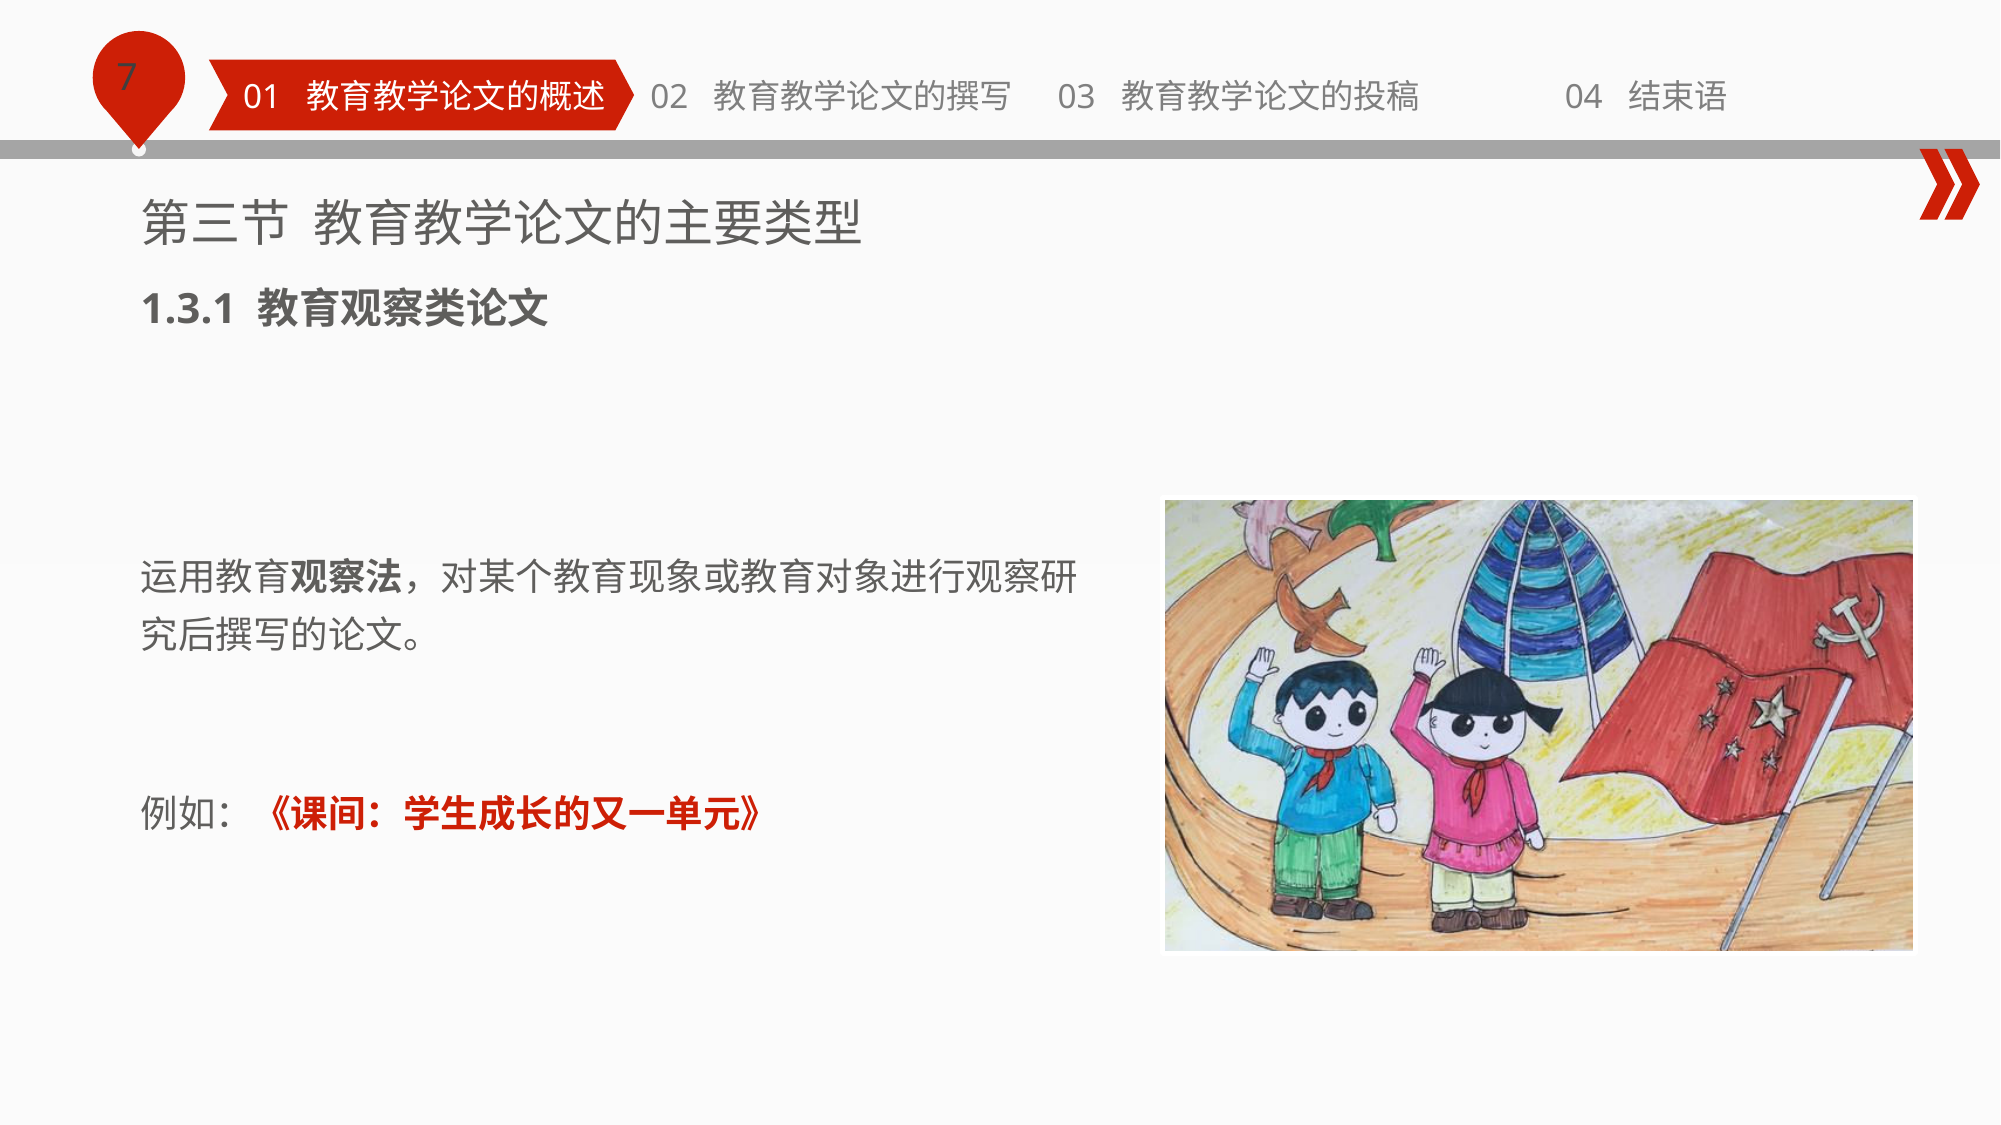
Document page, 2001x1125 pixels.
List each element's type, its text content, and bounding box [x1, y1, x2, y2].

text_box 04 结束语 [1460, 74, 1833, 115]
text_box 01 教育教学论文的概述 [238, 74, 611, 115]
text_box 第三节 教育教学论文的主要类型 [125, 184, 941, 259]
text_box 1.3.1 教育观察类论文 [125, 259, 992, 340]
text_box 02 教育教学论文的撰写 [645, 74, 1018, 115]
text_box [208, 59, 635, 131]
text_box 03 教育教学论文的投稿 [1053, 74, 1425, 115]
picture [1164, 499, 1914, 952]
text_box 例如：《课间：学生成长的又一单元》 [125, 769, 1159, 843]
text_box 运用教育观察法，对某个教育现象或教育对象进行观察研究后撰写的论文。 [126, 532, 1094, 664]
